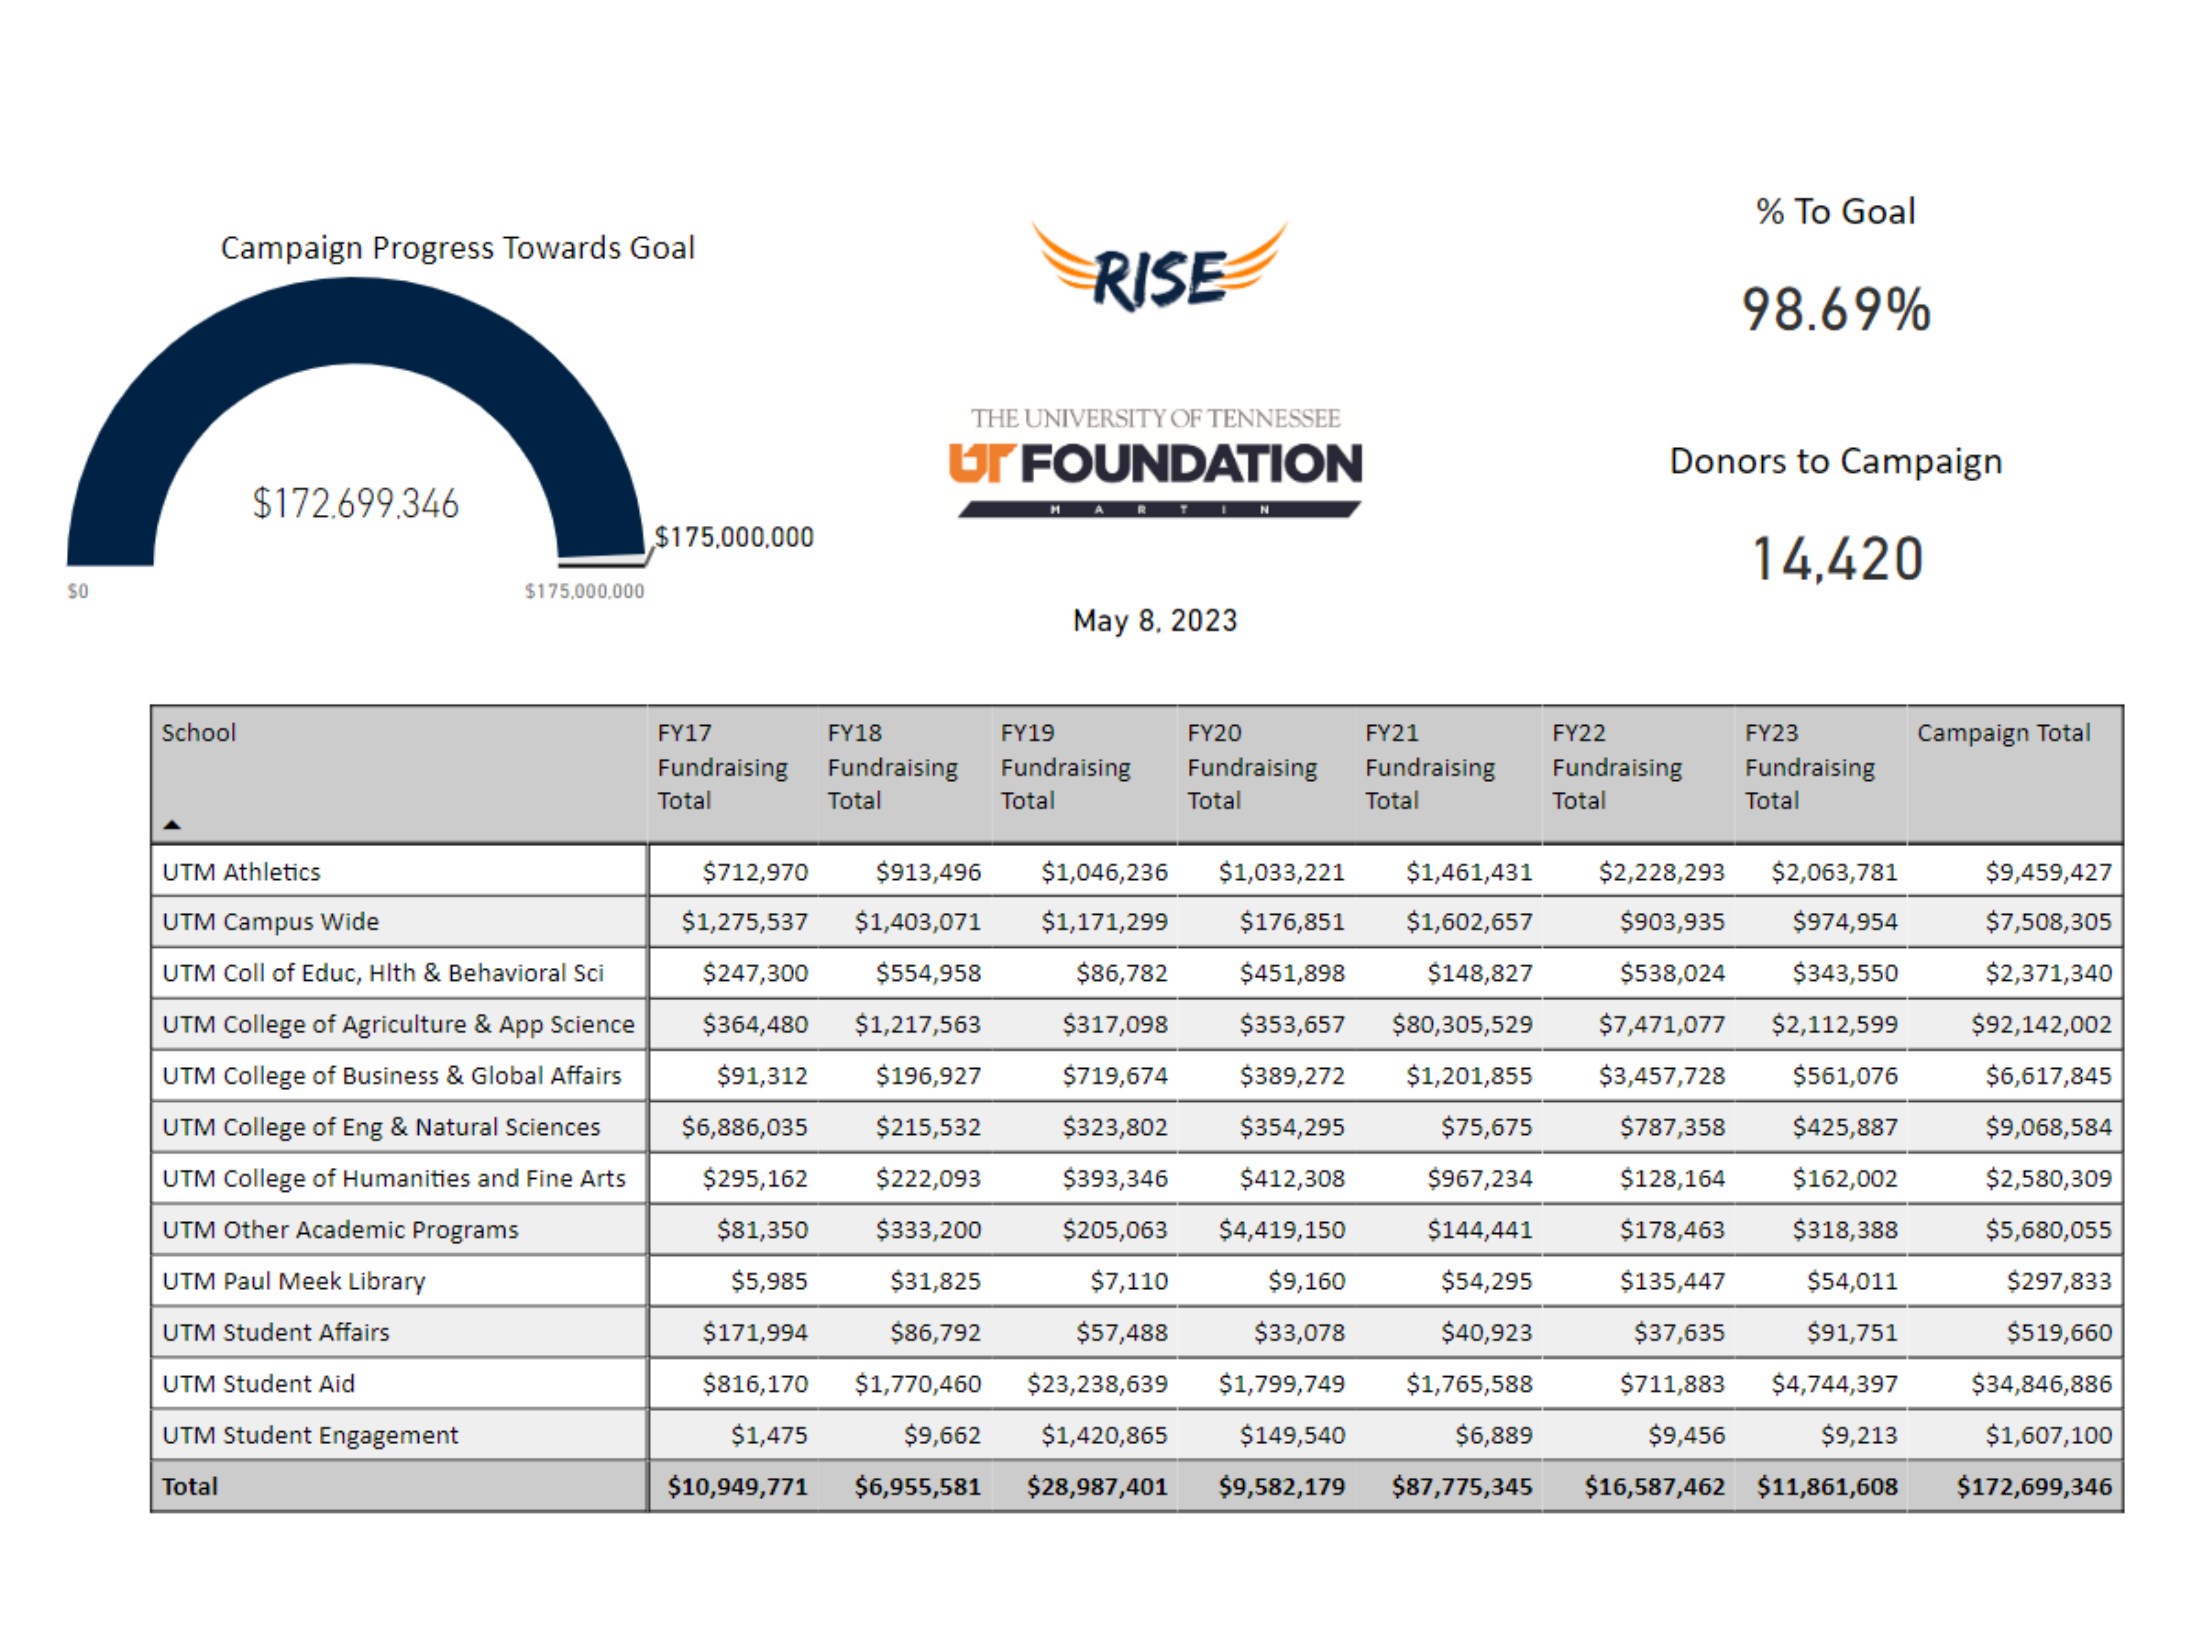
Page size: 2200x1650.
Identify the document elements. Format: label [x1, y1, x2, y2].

picture [44, 160, 2147, 1521]
